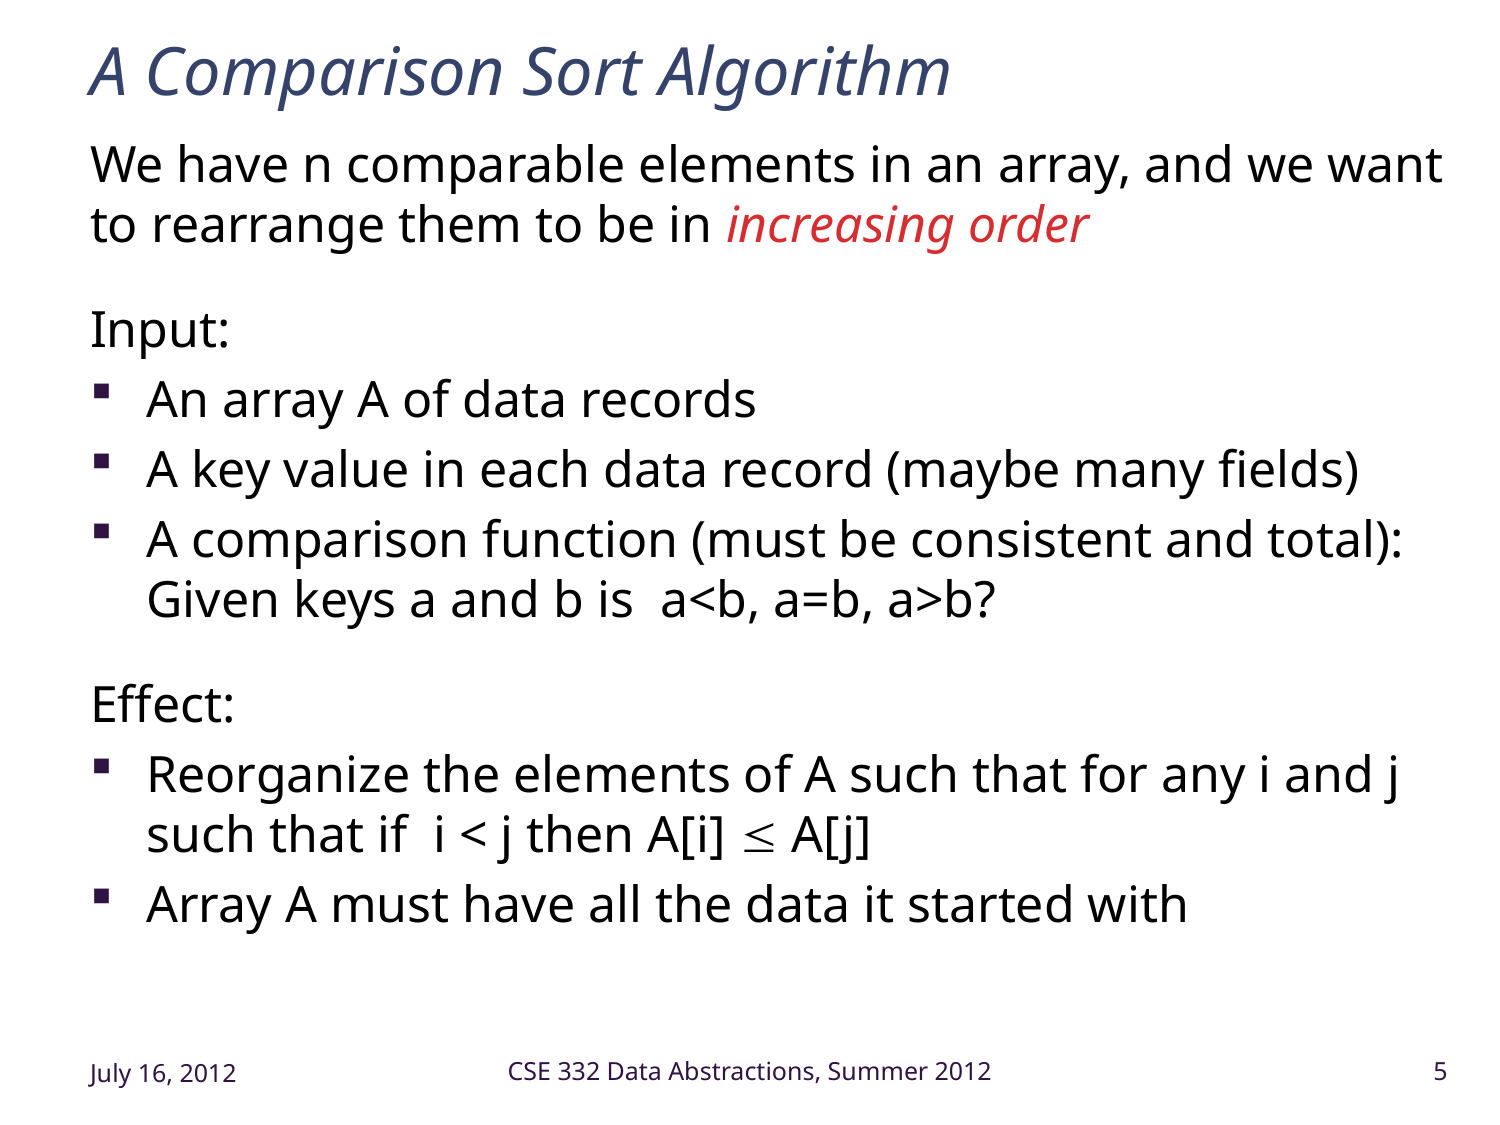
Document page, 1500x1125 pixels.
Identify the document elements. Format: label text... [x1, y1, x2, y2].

title A Comparison Sort Algorithm [75, 24, 1463, 105]
footer CSE 332 Data Abstractions, Summer 2012 [348, 1042, 1152, 1103]
slide_number 5 [1333, 1042, 1463, 1103]
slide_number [75, 1042, 338, 1103]
list We have n comparable elements in an array, and we want to rearrange them to be in increasing order Input: An array A of data records A key value in each data record (maybe many fields) A comparison function (must be consistent and total): Given keys a and b is a<b, a=b, a>b? Effect: Reorganize the elements of A such that for any i and j such that if i < j then A[i]  A[j] Array A must have all the data it started with [75, 125, 1500, 1025]
